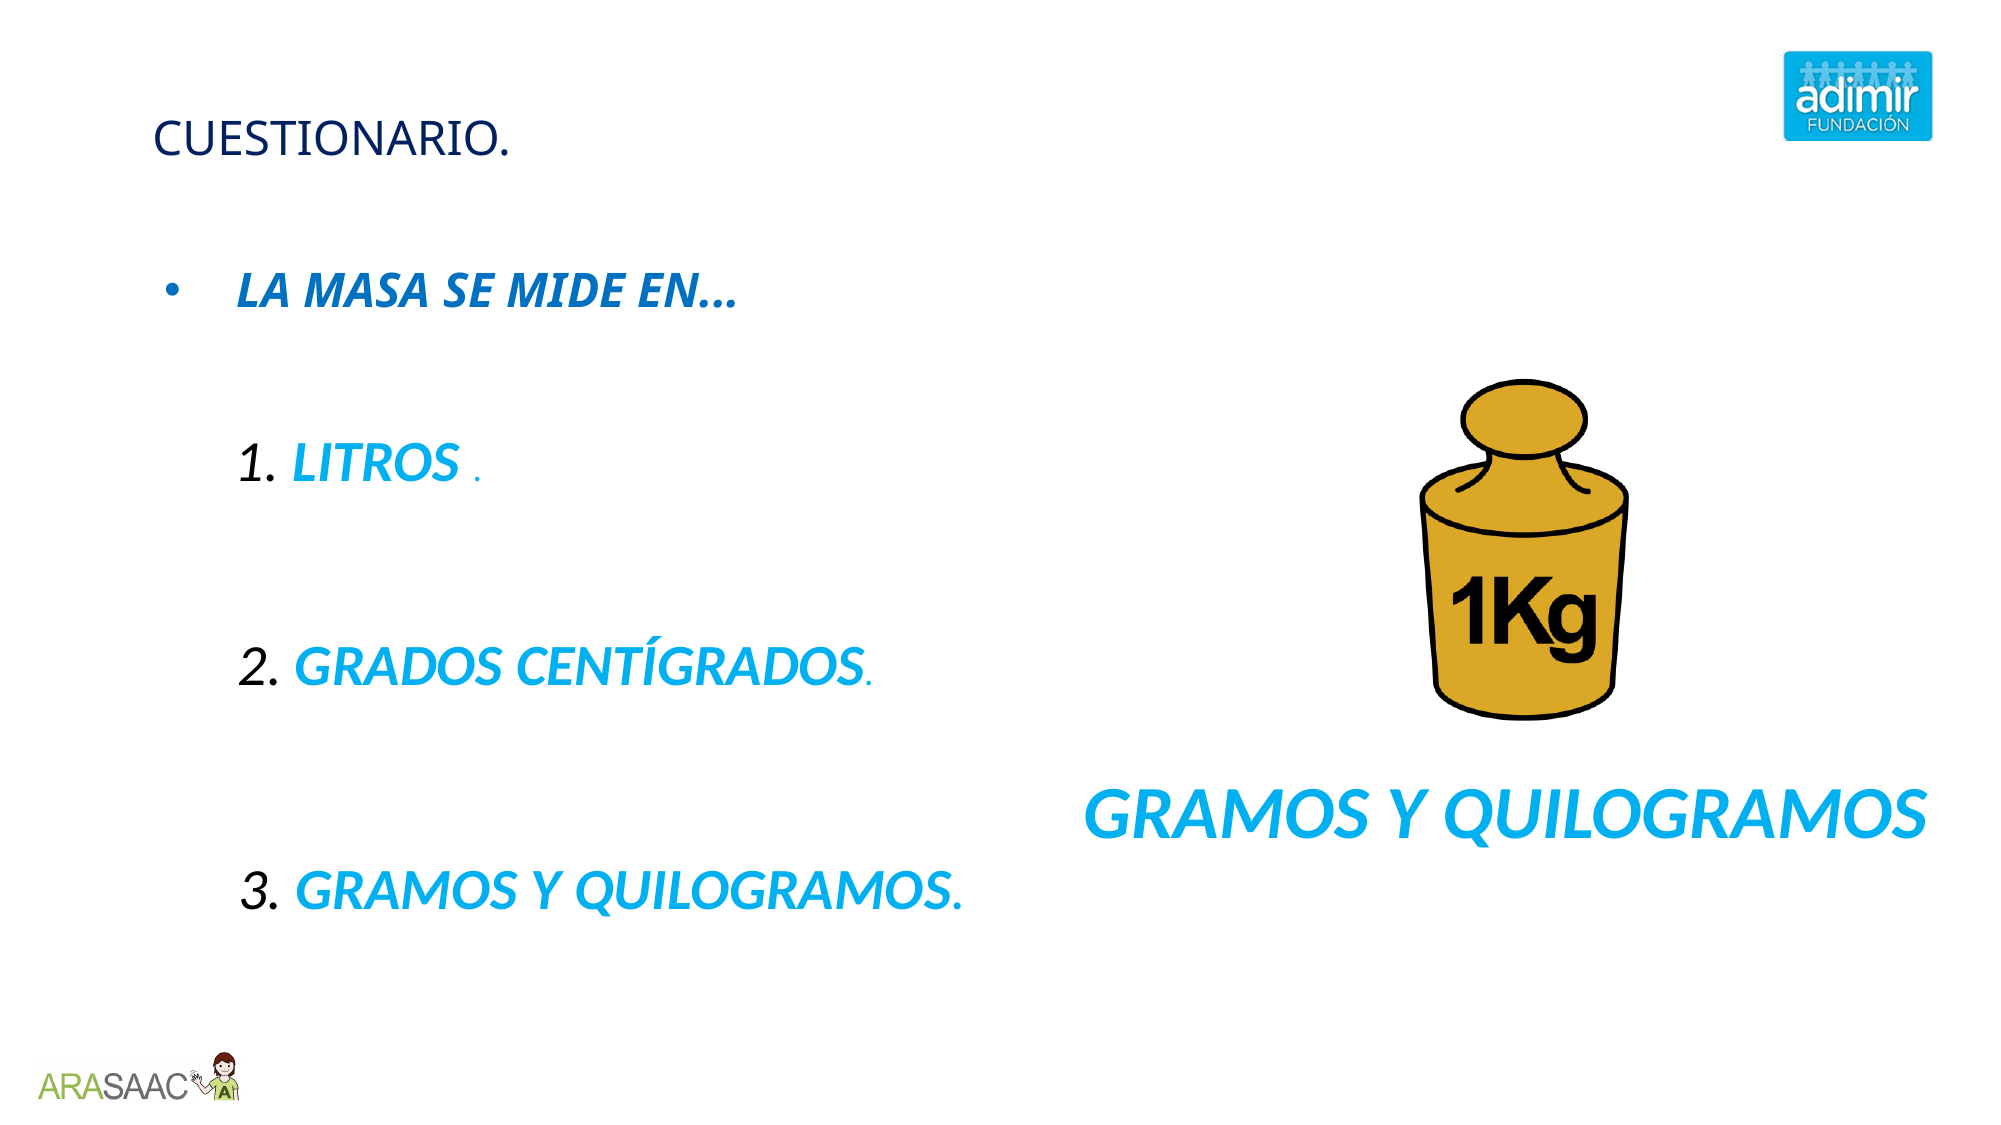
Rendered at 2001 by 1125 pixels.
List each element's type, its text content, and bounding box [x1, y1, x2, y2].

text_box 1. LITROS . [191, 415, 498, 501]
text_box LA MASA SE MIDE EN... [126, 258, 1852, 383]
picture [1844, 119, 1851, 129]
picture [1809, 119, 1815, 129]
picture [32, 1051, 245, 1101]
picture [1895, 120, 1901, 130]
text_box 2. GRADOS CENTÍGRADOS. [193, 619, 890, 705]
picture [1334, 359, 1714, 739]
picture [1797, 62, 1918, 113]
picture [1848, 87, 1852, 112]
text_box GRAMOS Y QUILOGRAMOS [1062, 756, 1950, 861]
title CUESTIONARIO. [137, 105, 1863, 231]
text_box 3. GRAMOS Y QUILOGRAMOS. [194, 843, 982, 929]
picture [1782, 48, 1961, 141]
